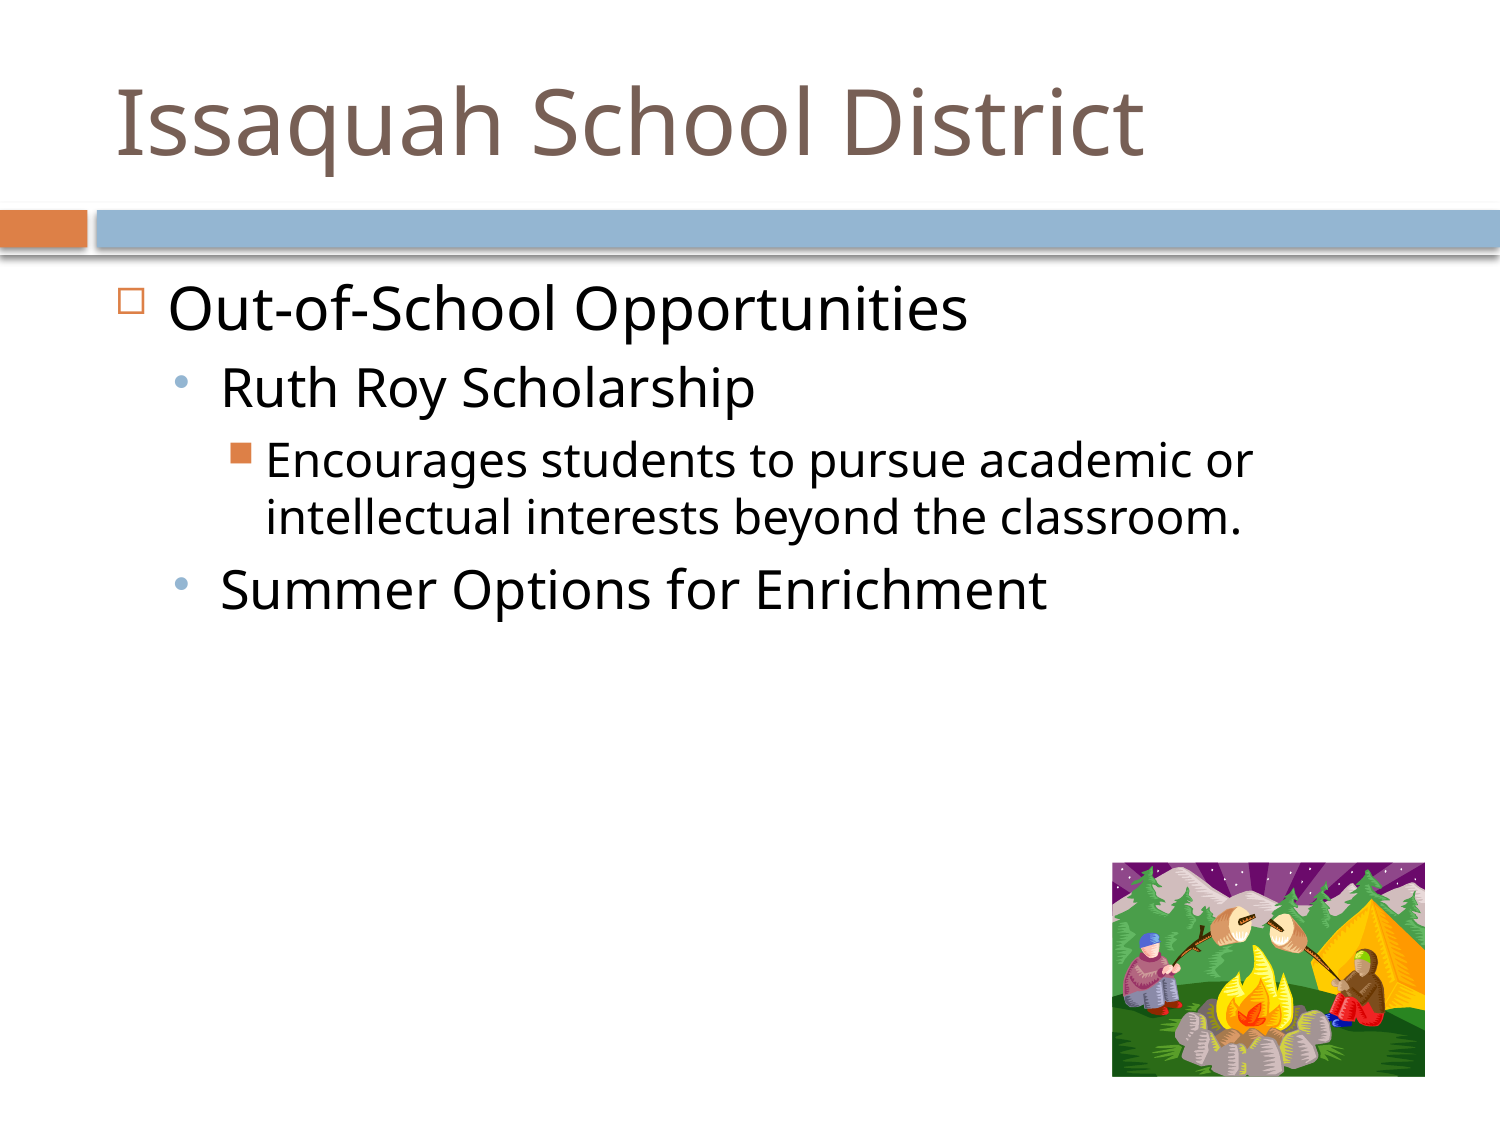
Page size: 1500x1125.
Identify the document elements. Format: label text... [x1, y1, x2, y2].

title Issaquah School District [100, 37, 1438, 200]
picture [1112, 862, 1426, 1077]
list Out-of-School Opportunities Ruth Roy Scholarship Encourages students to pursue academic or intellectual interests beyond the classroom. Summer Options for Enrichment [100, 262, 1438, 1000]
